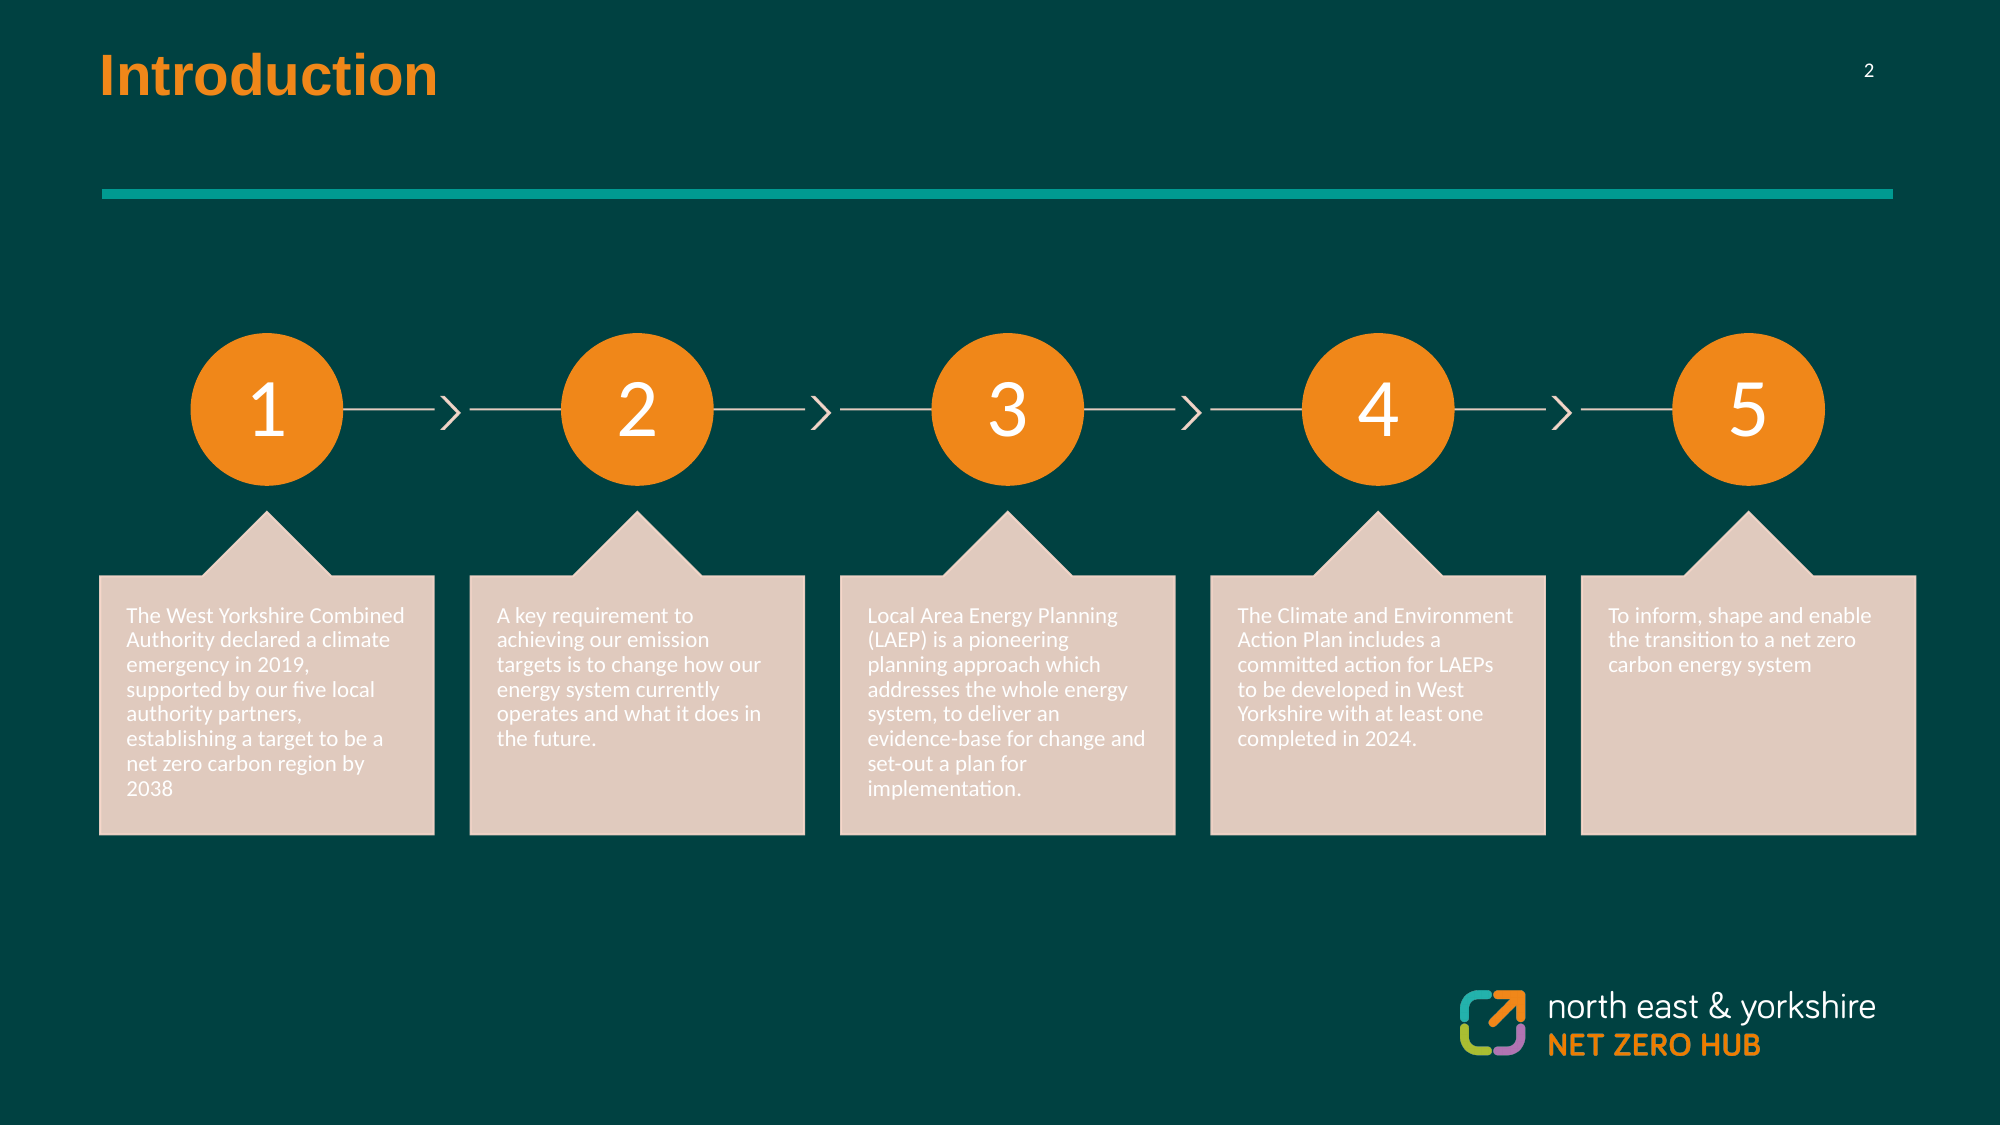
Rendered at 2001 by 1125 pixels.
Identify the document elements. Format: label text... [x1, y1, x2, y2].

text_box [99, 253, 1953, 916]
picture [1460, 990, 1875, 1056]
title Introduction [99, 45, 1900, 167]
